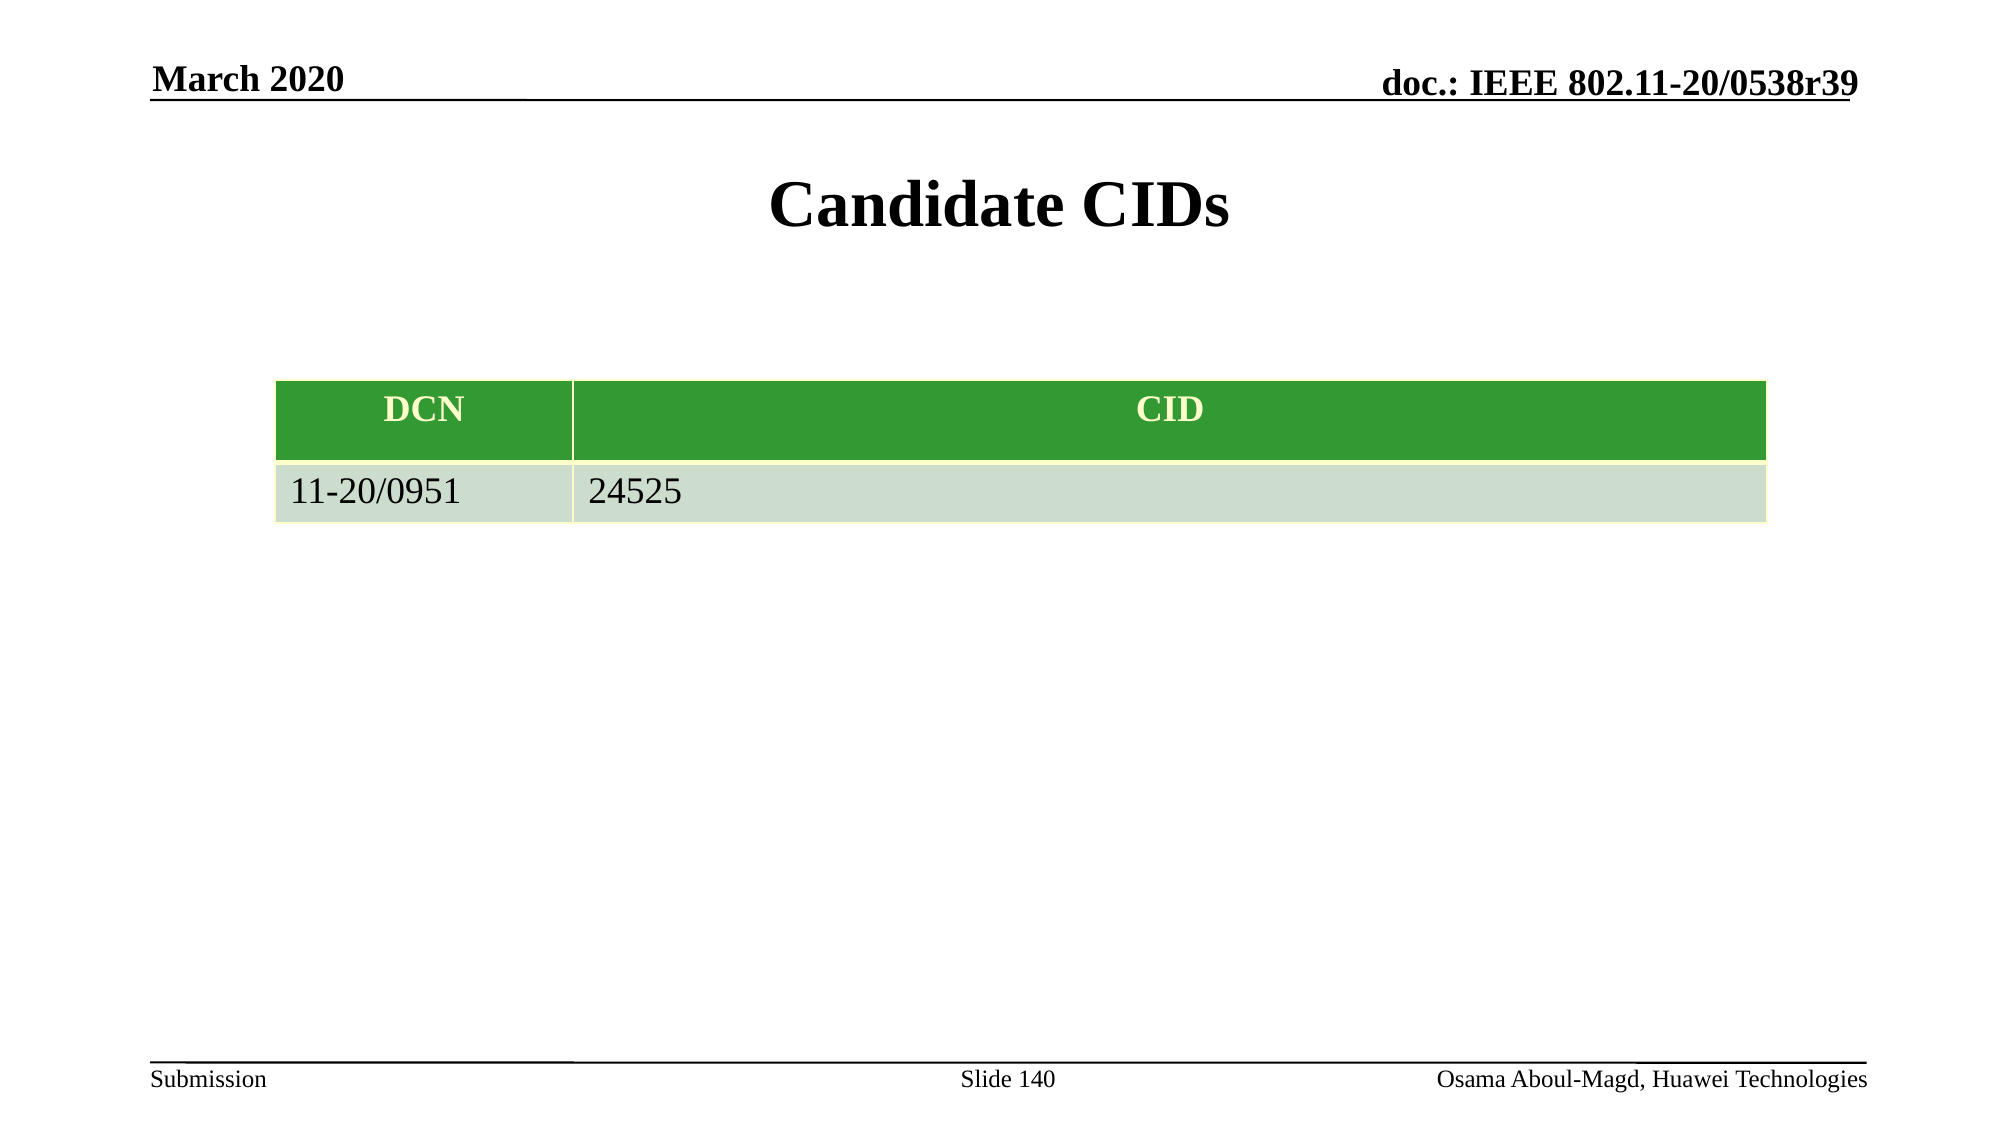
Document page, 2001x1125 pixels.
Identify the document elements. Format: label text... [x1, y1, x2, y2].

slide_number Slide 140 [950, 1061, 1067, 1123]
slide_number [152, 54, 563, 100]
table_header DCN [276, 381, 572, 460]
footer Osama Aboul-Magd, Huawei Technologies [1171, 1061, 1869, 1093]
table_header CID [574, 381, 1766, 460]
title Candidate CIDs [149, 112, 1850, 288]
table_cell 11-20/0951 [276, 465, 572, 522]
table_cell 24525 [574, 465, 1766, 522]
